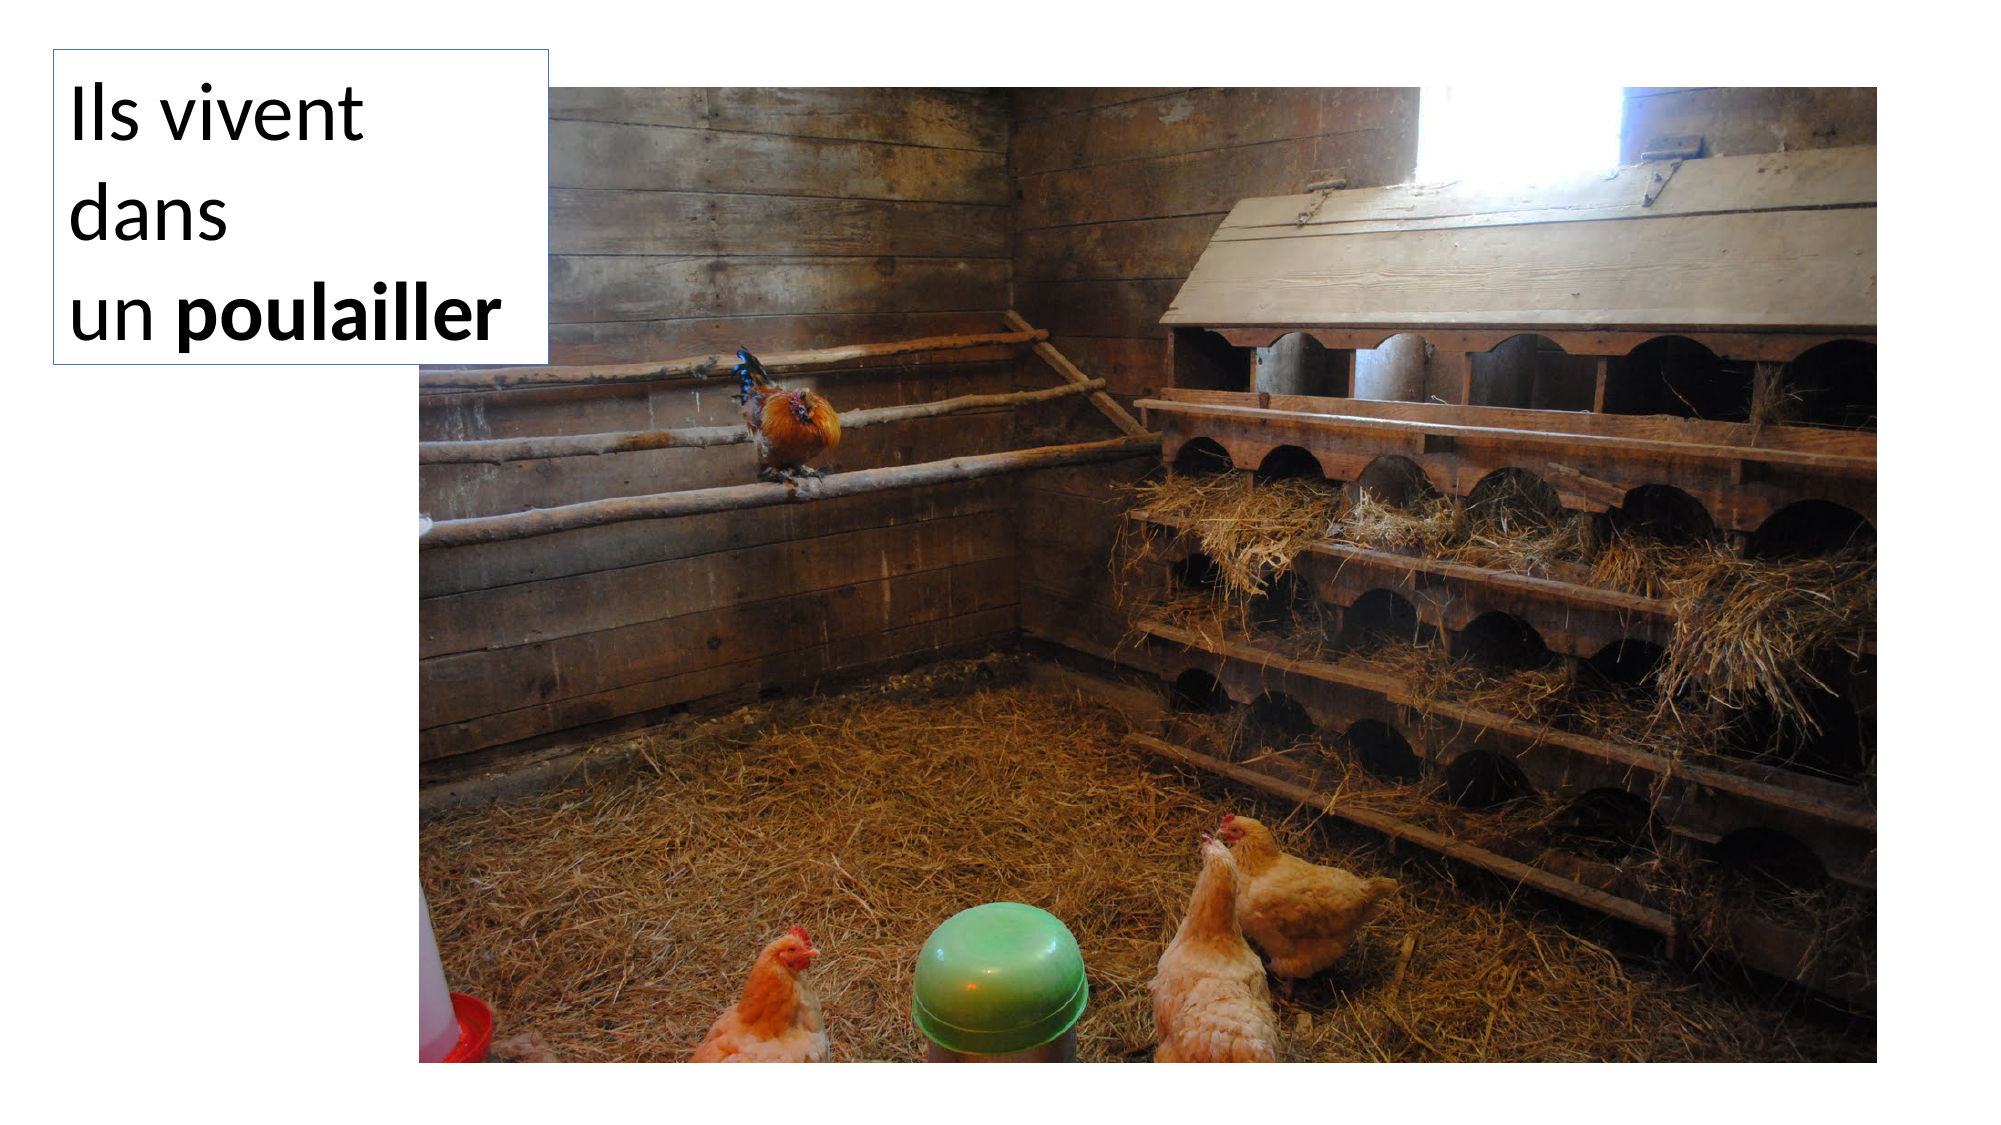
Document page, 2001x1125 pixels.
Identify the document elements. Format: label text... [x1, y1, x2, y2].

text_box Ils vivent dans un poulailler [53, 49, 549, 365]
picture [419, 87, 1877, 1064]
